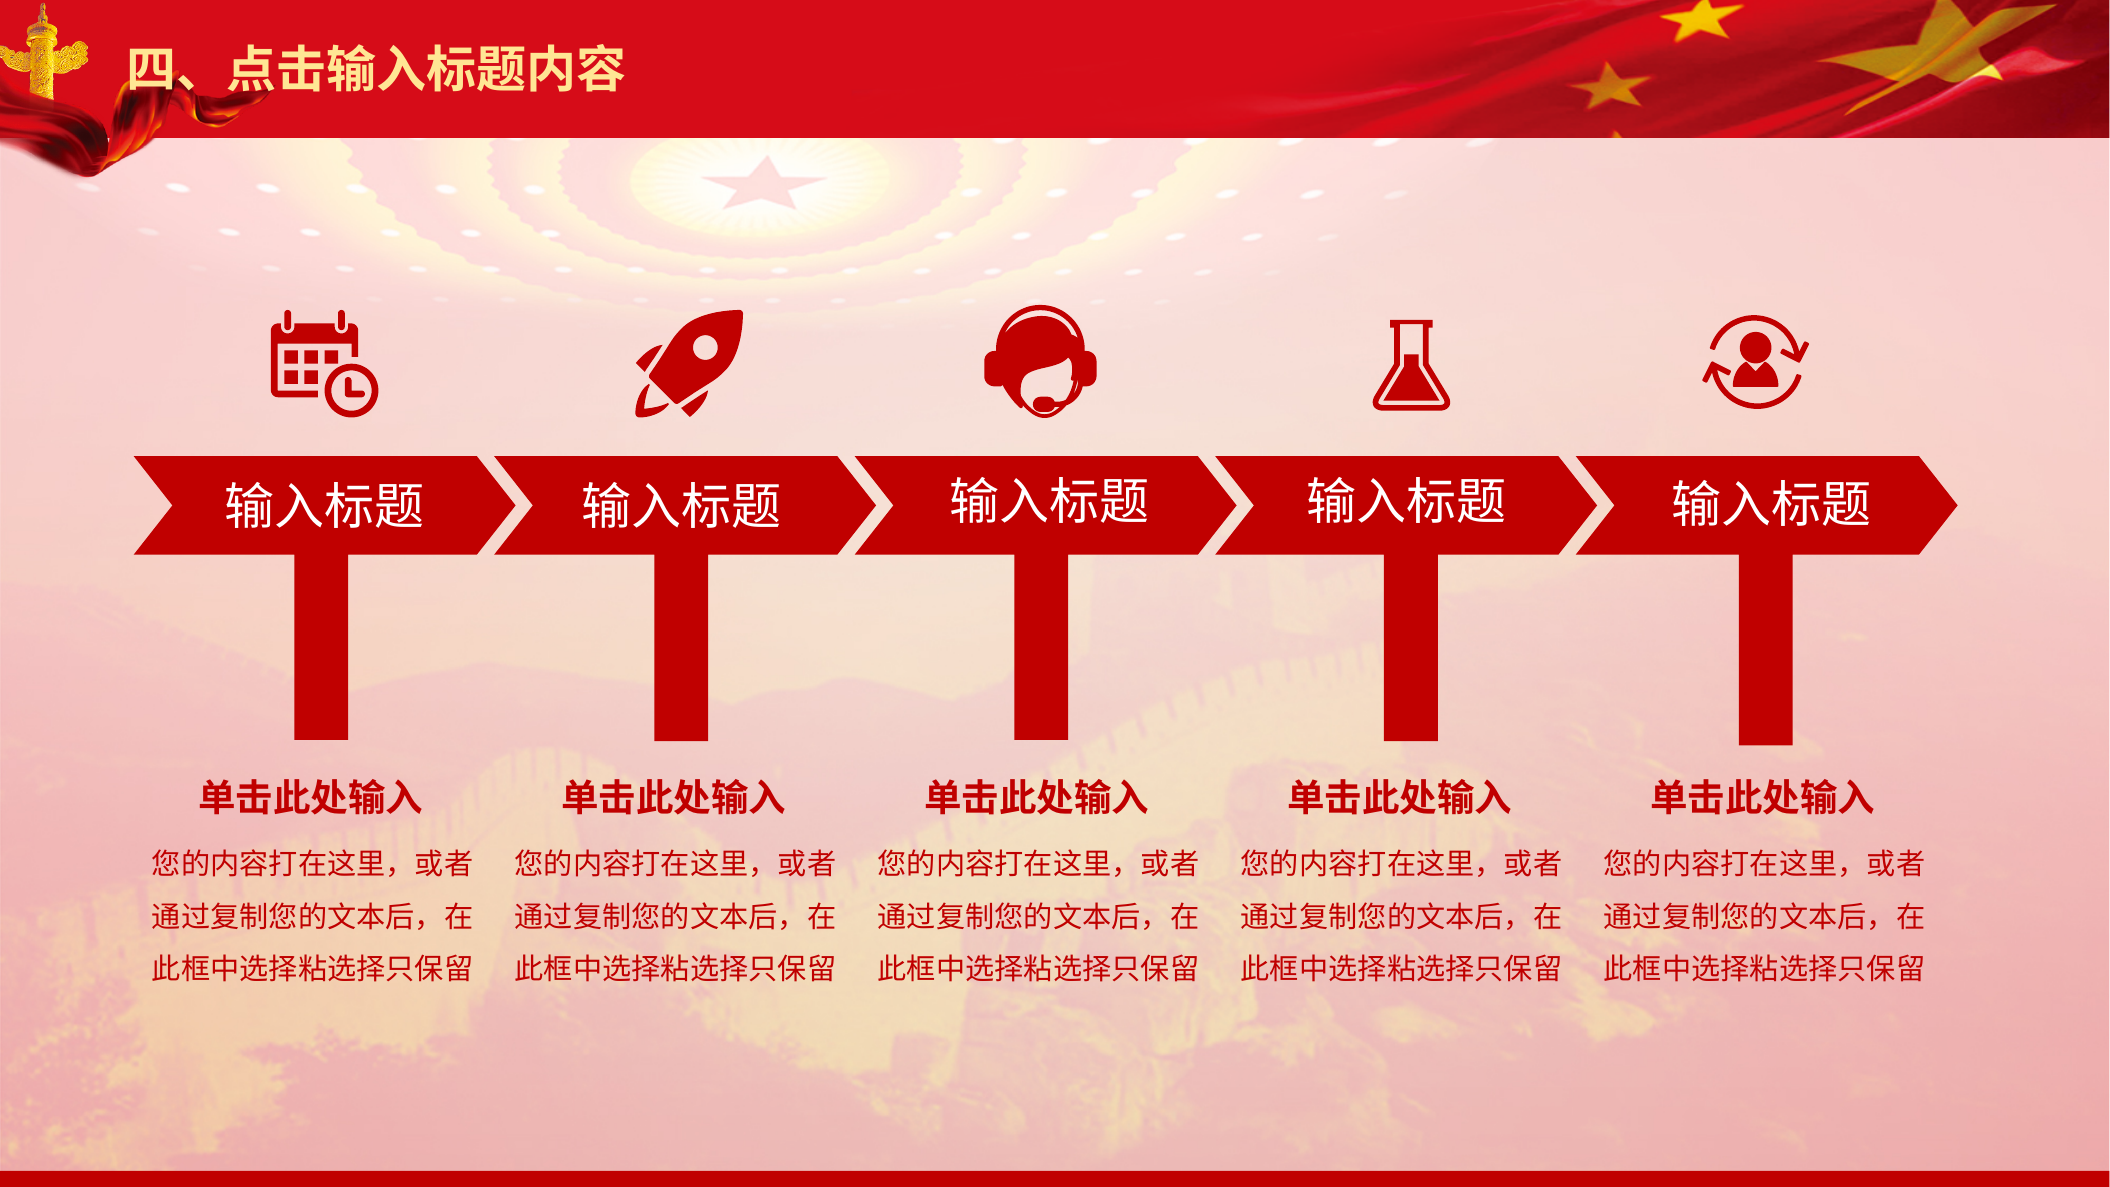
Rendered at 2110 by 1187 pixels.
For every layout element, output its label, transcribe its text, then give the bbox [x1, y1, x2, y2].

text_box 四、点击输入标题内容 [111, 30, 641, 105]
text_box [133, 304, 1958, 995]
picture [0, 0, 2110, 1170]
text_box [0, 1170, 2110, 1187]
